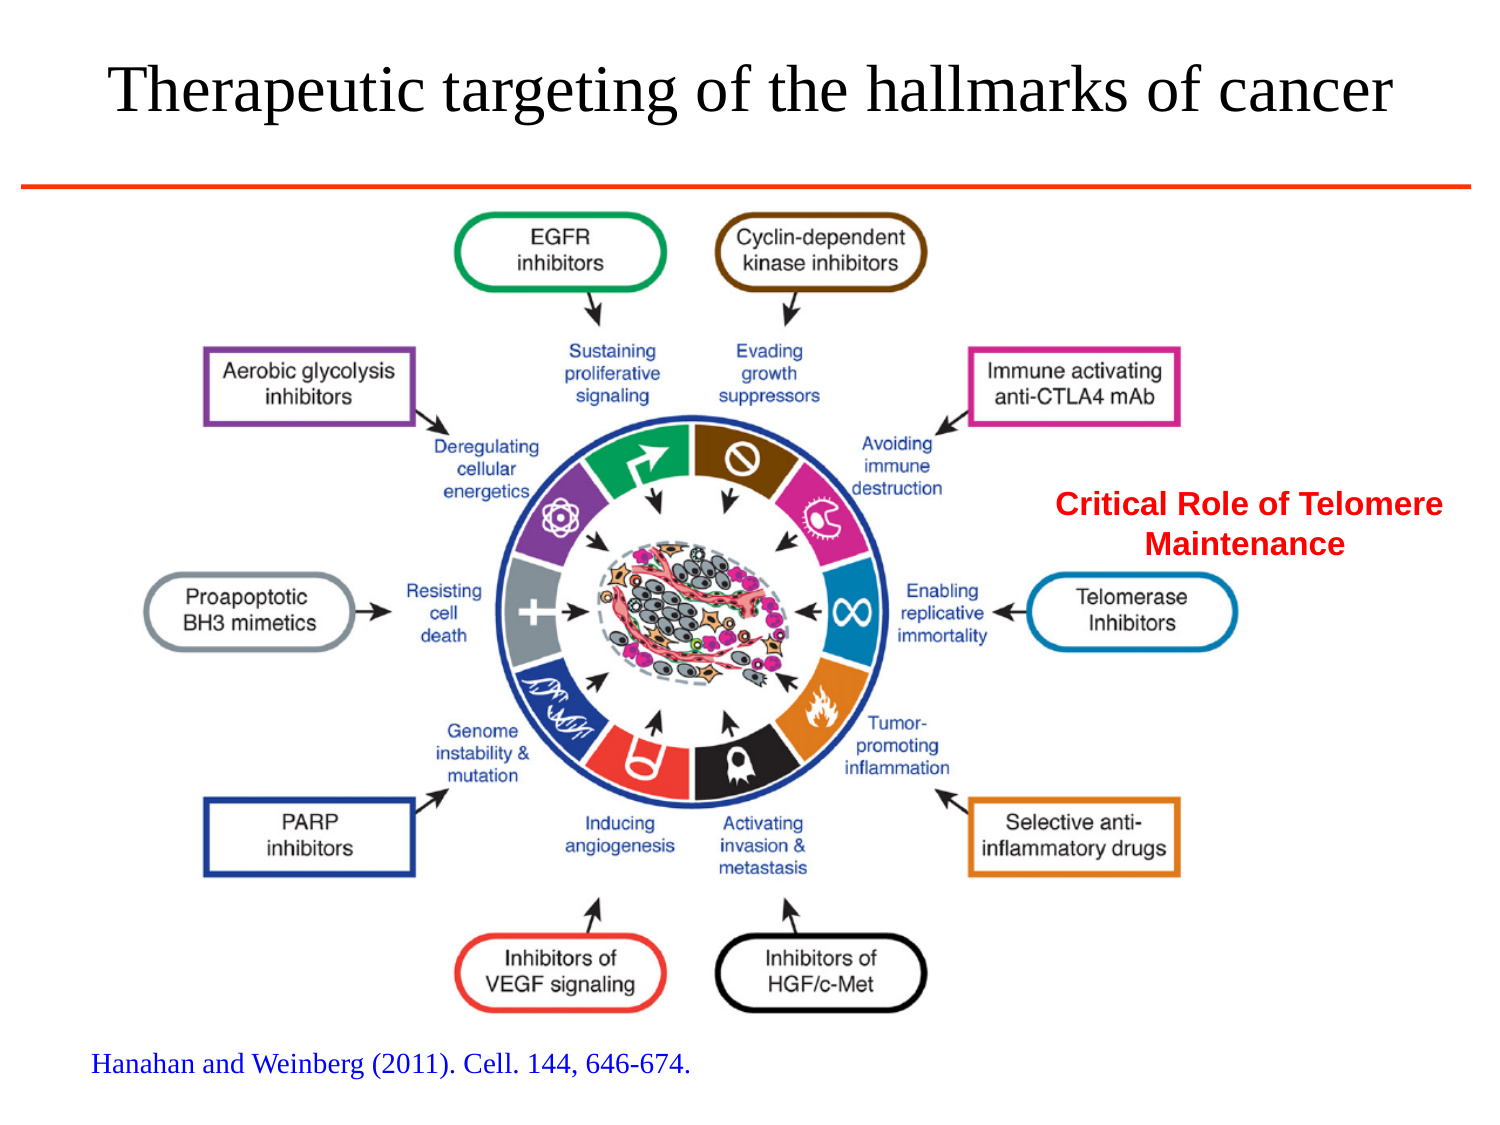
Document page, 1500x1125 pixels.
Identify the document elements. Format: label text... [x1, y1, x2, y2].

picture [137, 162, 1289, 1032]
text_box Hanahan and Weinberg (2011). Cell. 144, 646-674. [76, 1037, 707, 1088]
text_box Critical Role of Telomere Maintenance [1293, 474, 1460, 570]
text_box Therapeutic targeting of the hallmarks of cancer [92, 37, 1411, 133]
